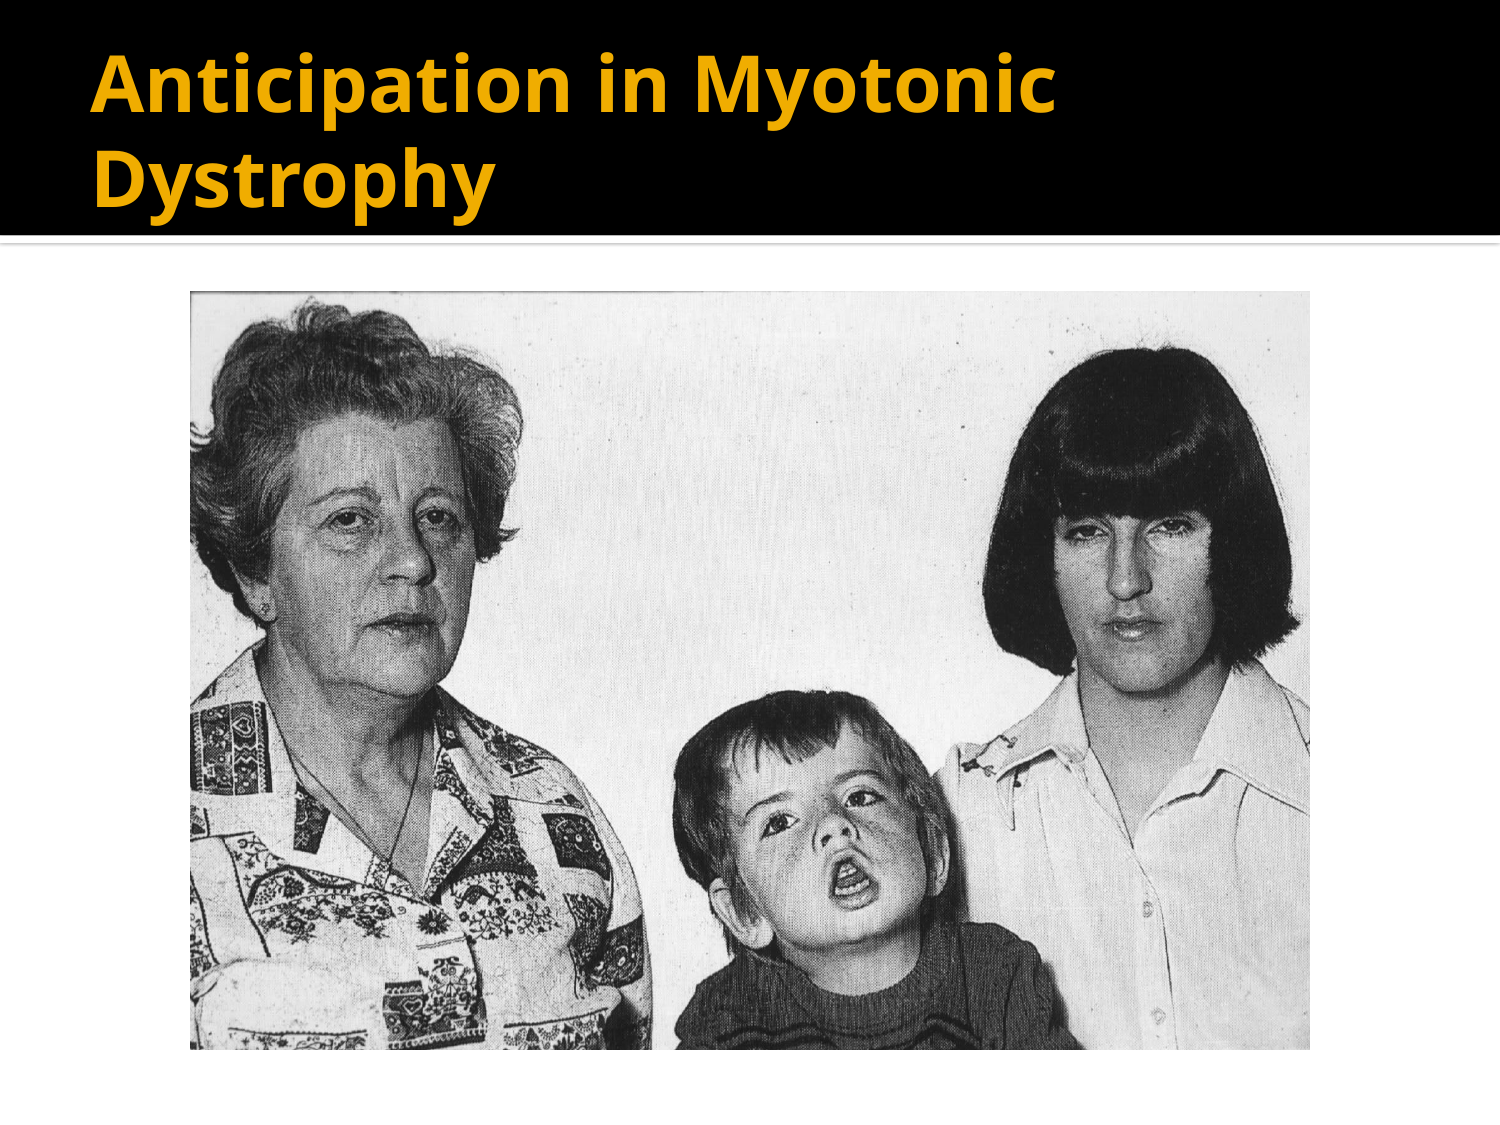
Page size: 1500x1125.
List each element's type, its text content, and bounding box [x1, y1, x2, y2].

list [190, 291, 1309, 1050]
title Anticipation in Myotonic Dystrophy [75, 25, 1425, 231]
